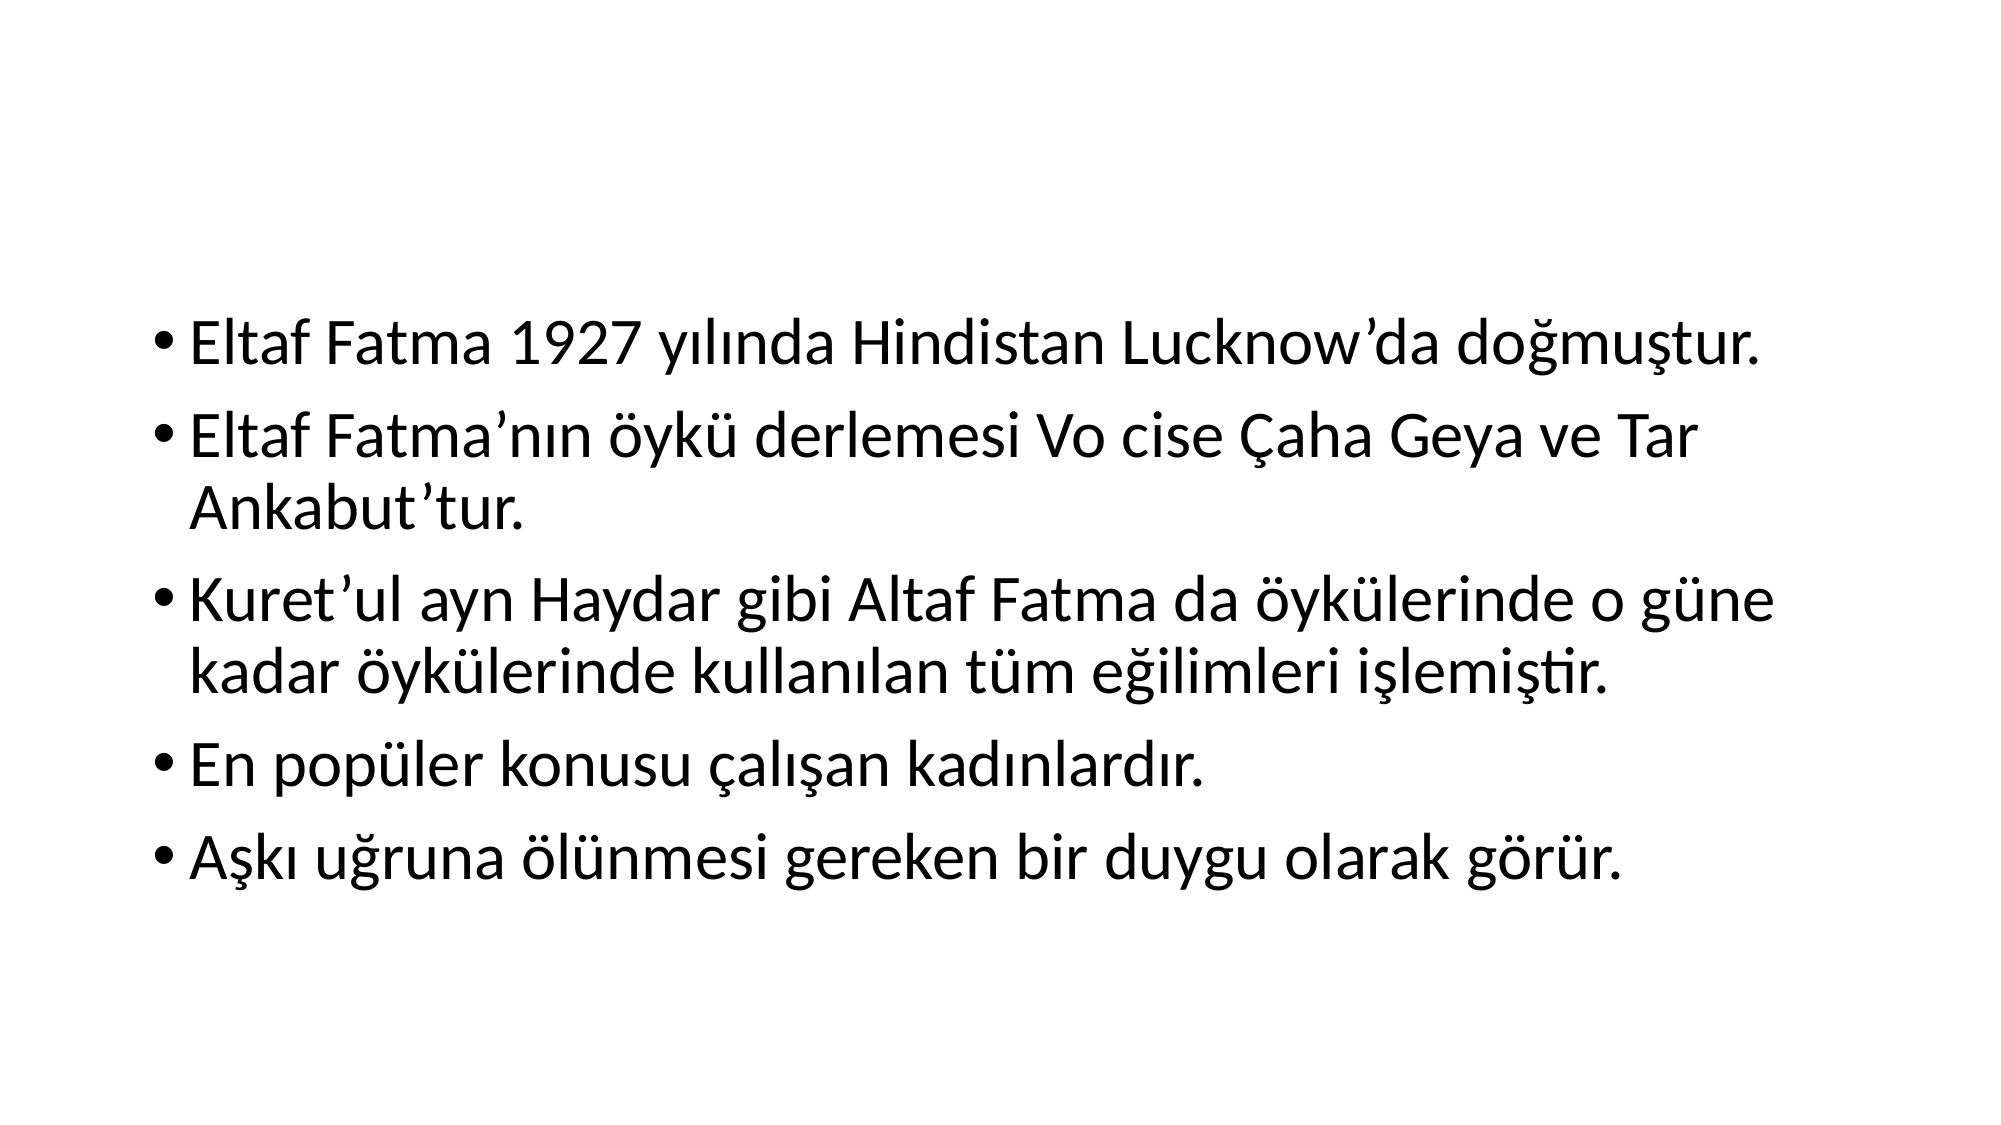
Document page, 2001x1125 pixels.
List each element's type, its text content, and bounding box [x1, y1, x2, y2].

list Eltaf Fatma 1927 yılında Hindistan Lucknow’da doğmuştur. Eltaf Fatma’nın öykü derlemesi Vo cise Çaha Geya ve Tar Ankabut’tur. Kuret’ul ayn Haydar gibi Altaf Fatma da öykülerinde o güne kadar öykülerinde kullanılan tüm eğilimleri işlemiştir. En popüler konusu çalışan kadınlardır. Aşkı uğruna ölünmesi gereken bir duygu olarak görür. [137, 299, 1863, 1014]
